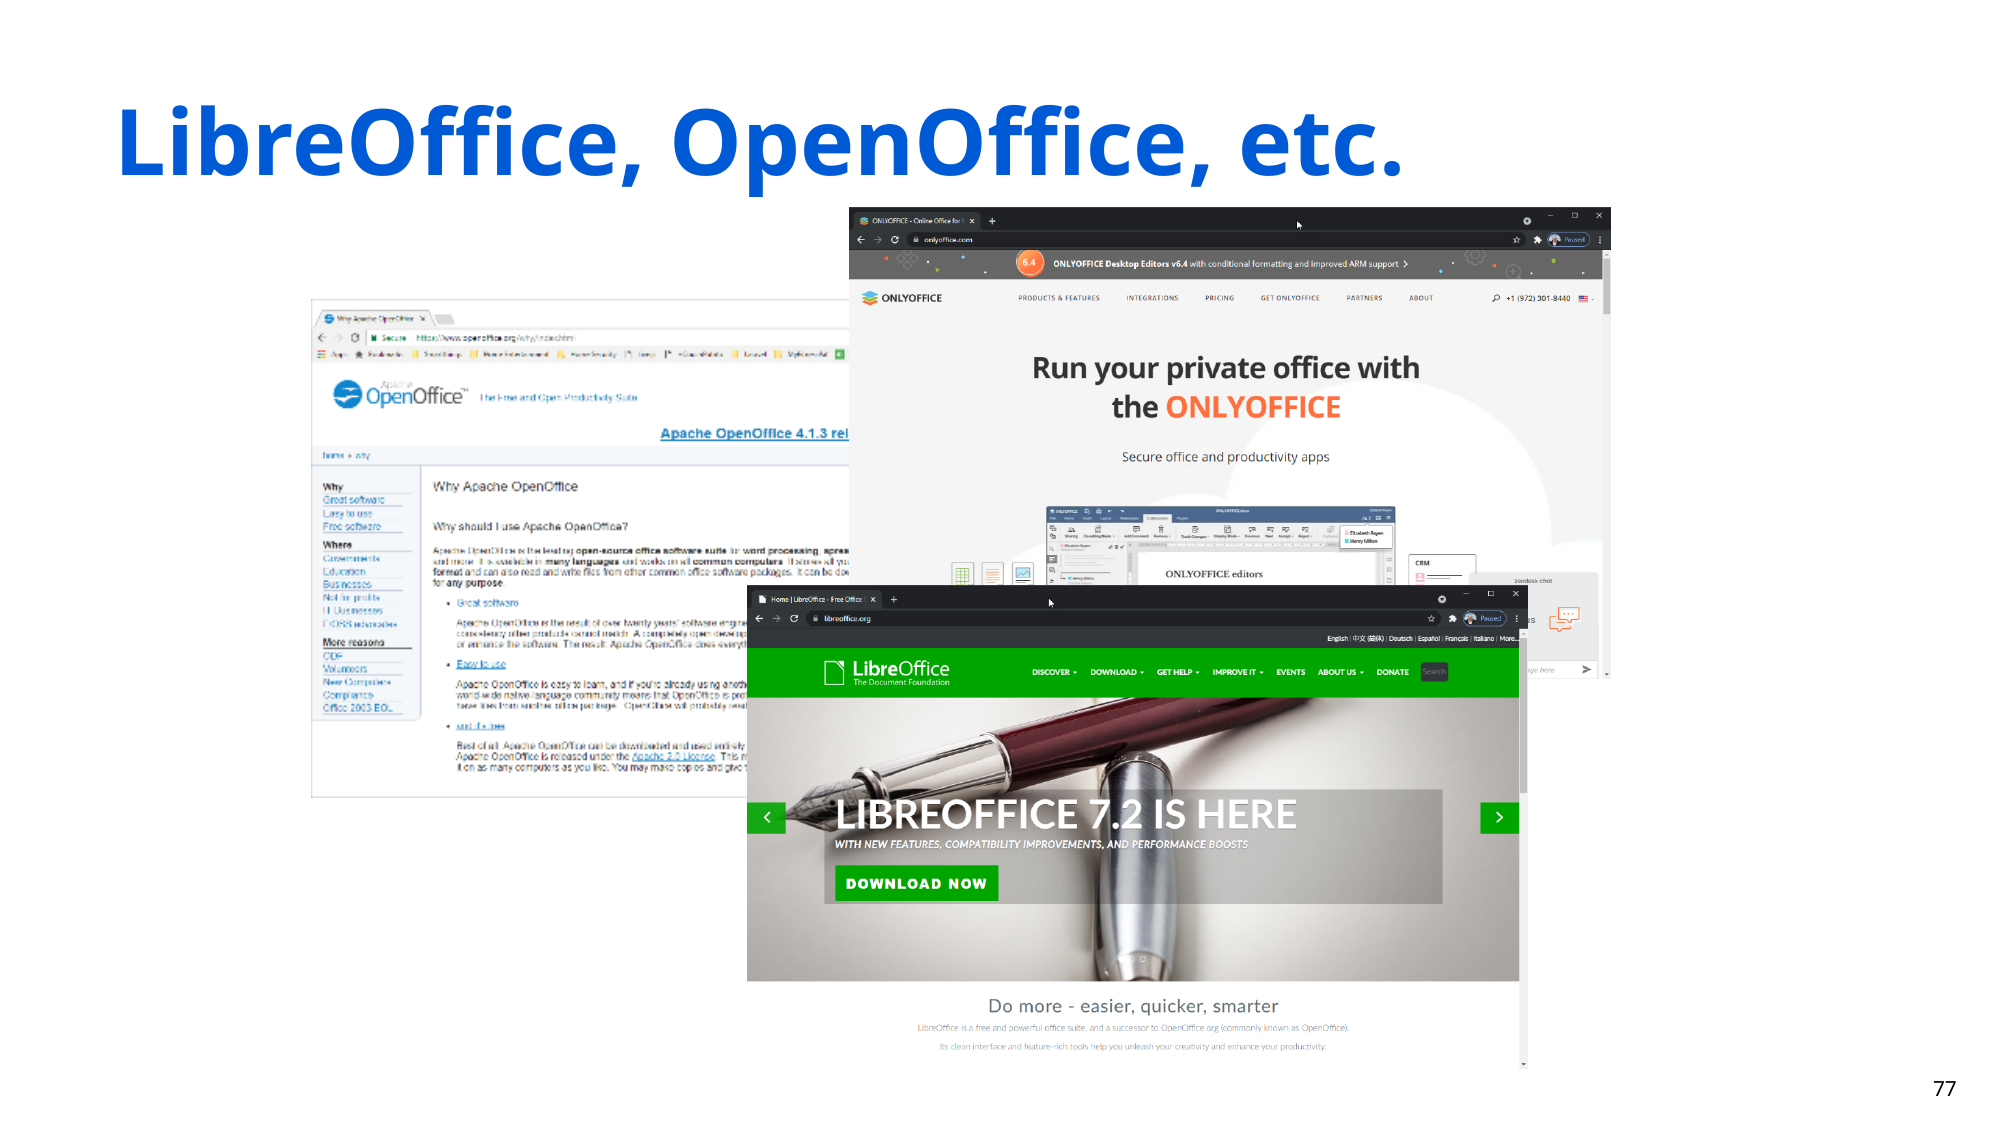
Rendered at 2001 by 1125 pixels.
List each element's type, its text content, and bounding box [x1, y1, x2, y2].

title LibreOffice, OpenOffice, etc. [99, 44, 1900, 233]
slide_number 77 [1891, 1051, 1972, 1112]
picture [311, 206, 1611, 1069]
